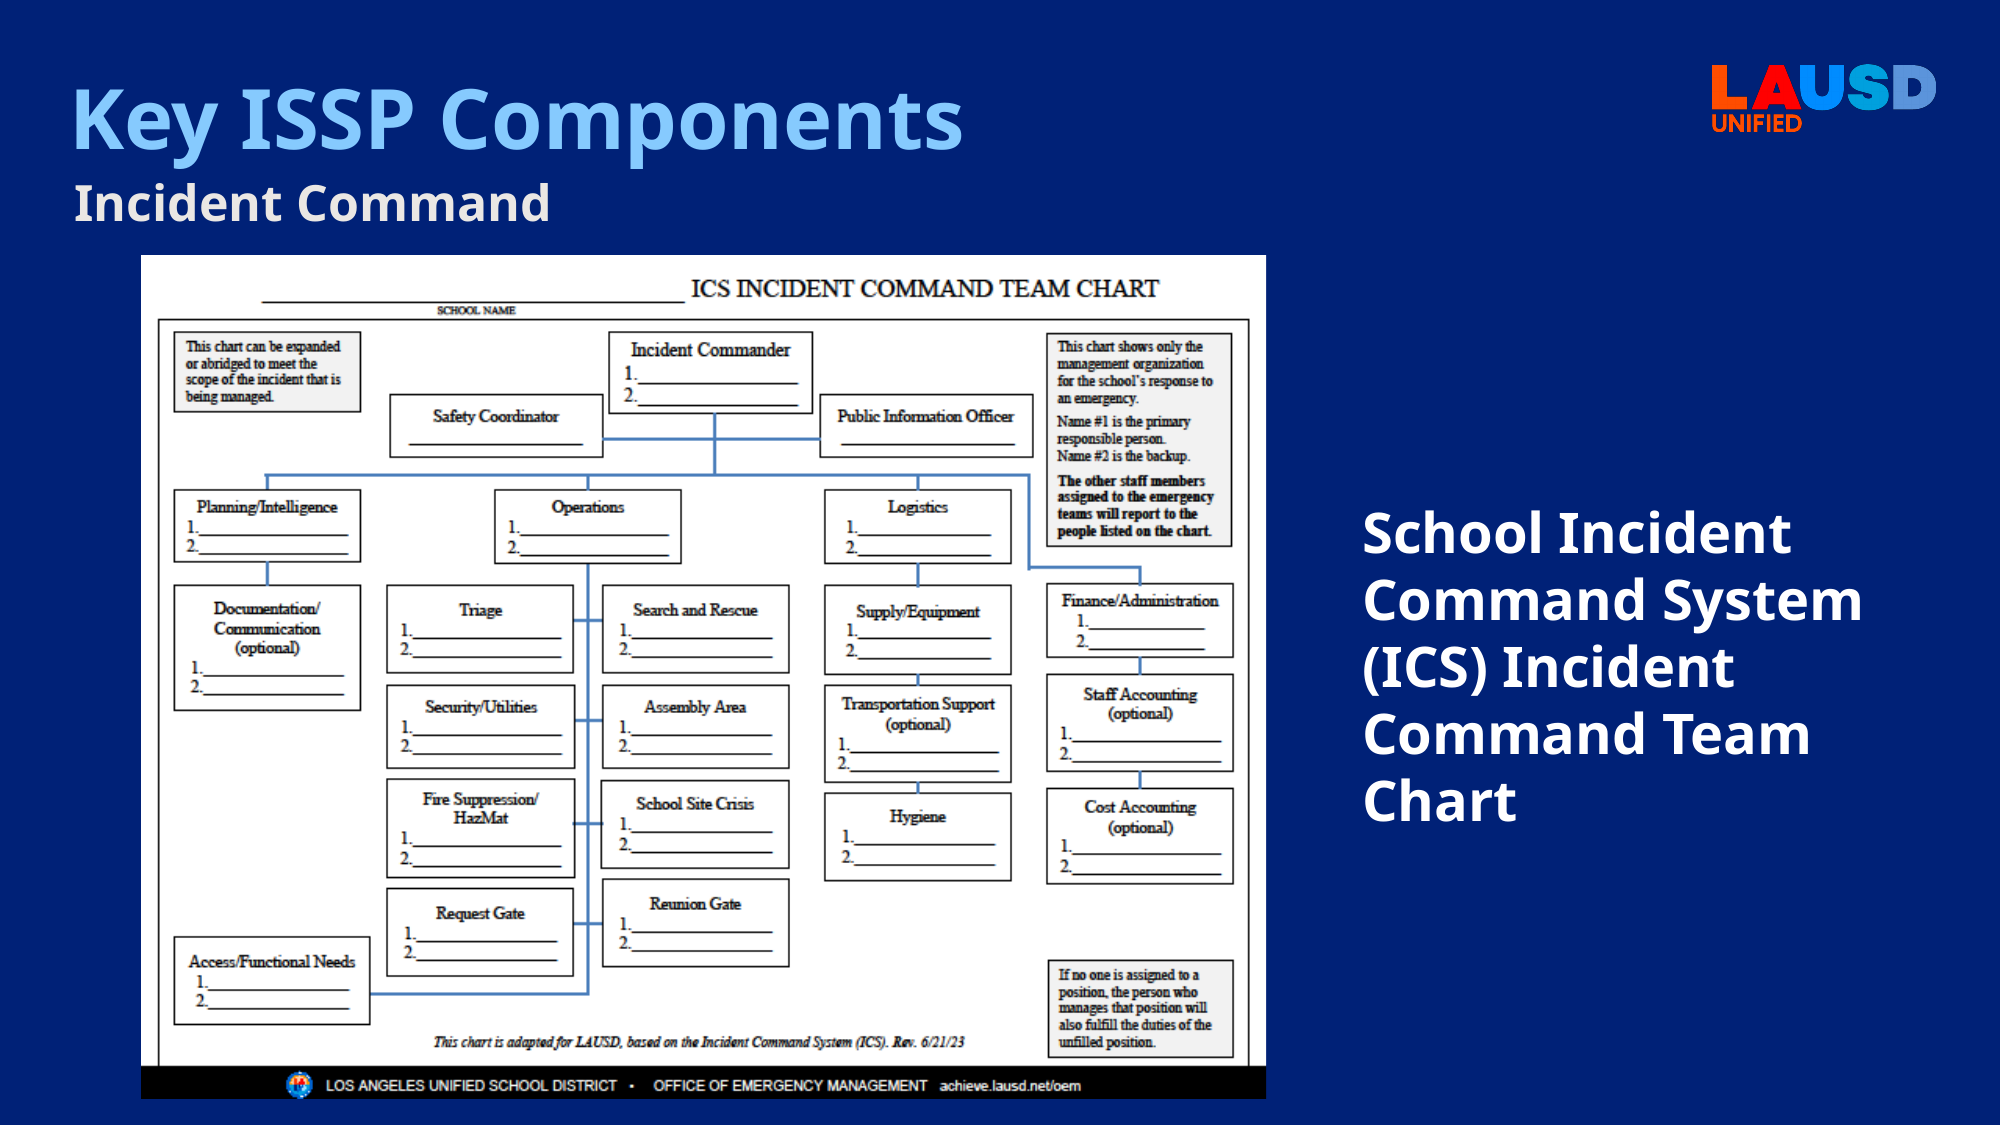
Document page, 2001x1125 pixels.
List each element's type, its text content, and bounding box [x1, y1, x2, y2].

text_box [140, 254, 1267, 1099]
text_box School Incident Command System (ICS) Incident Command Team Chart [1347, 447, 1986, 842]
picture [1712, 63, 1937, 132]
text_box Key ISSP Components [54, 59, 1628, 175]
text_box Incident Command [59, 163, 1097, 239]
